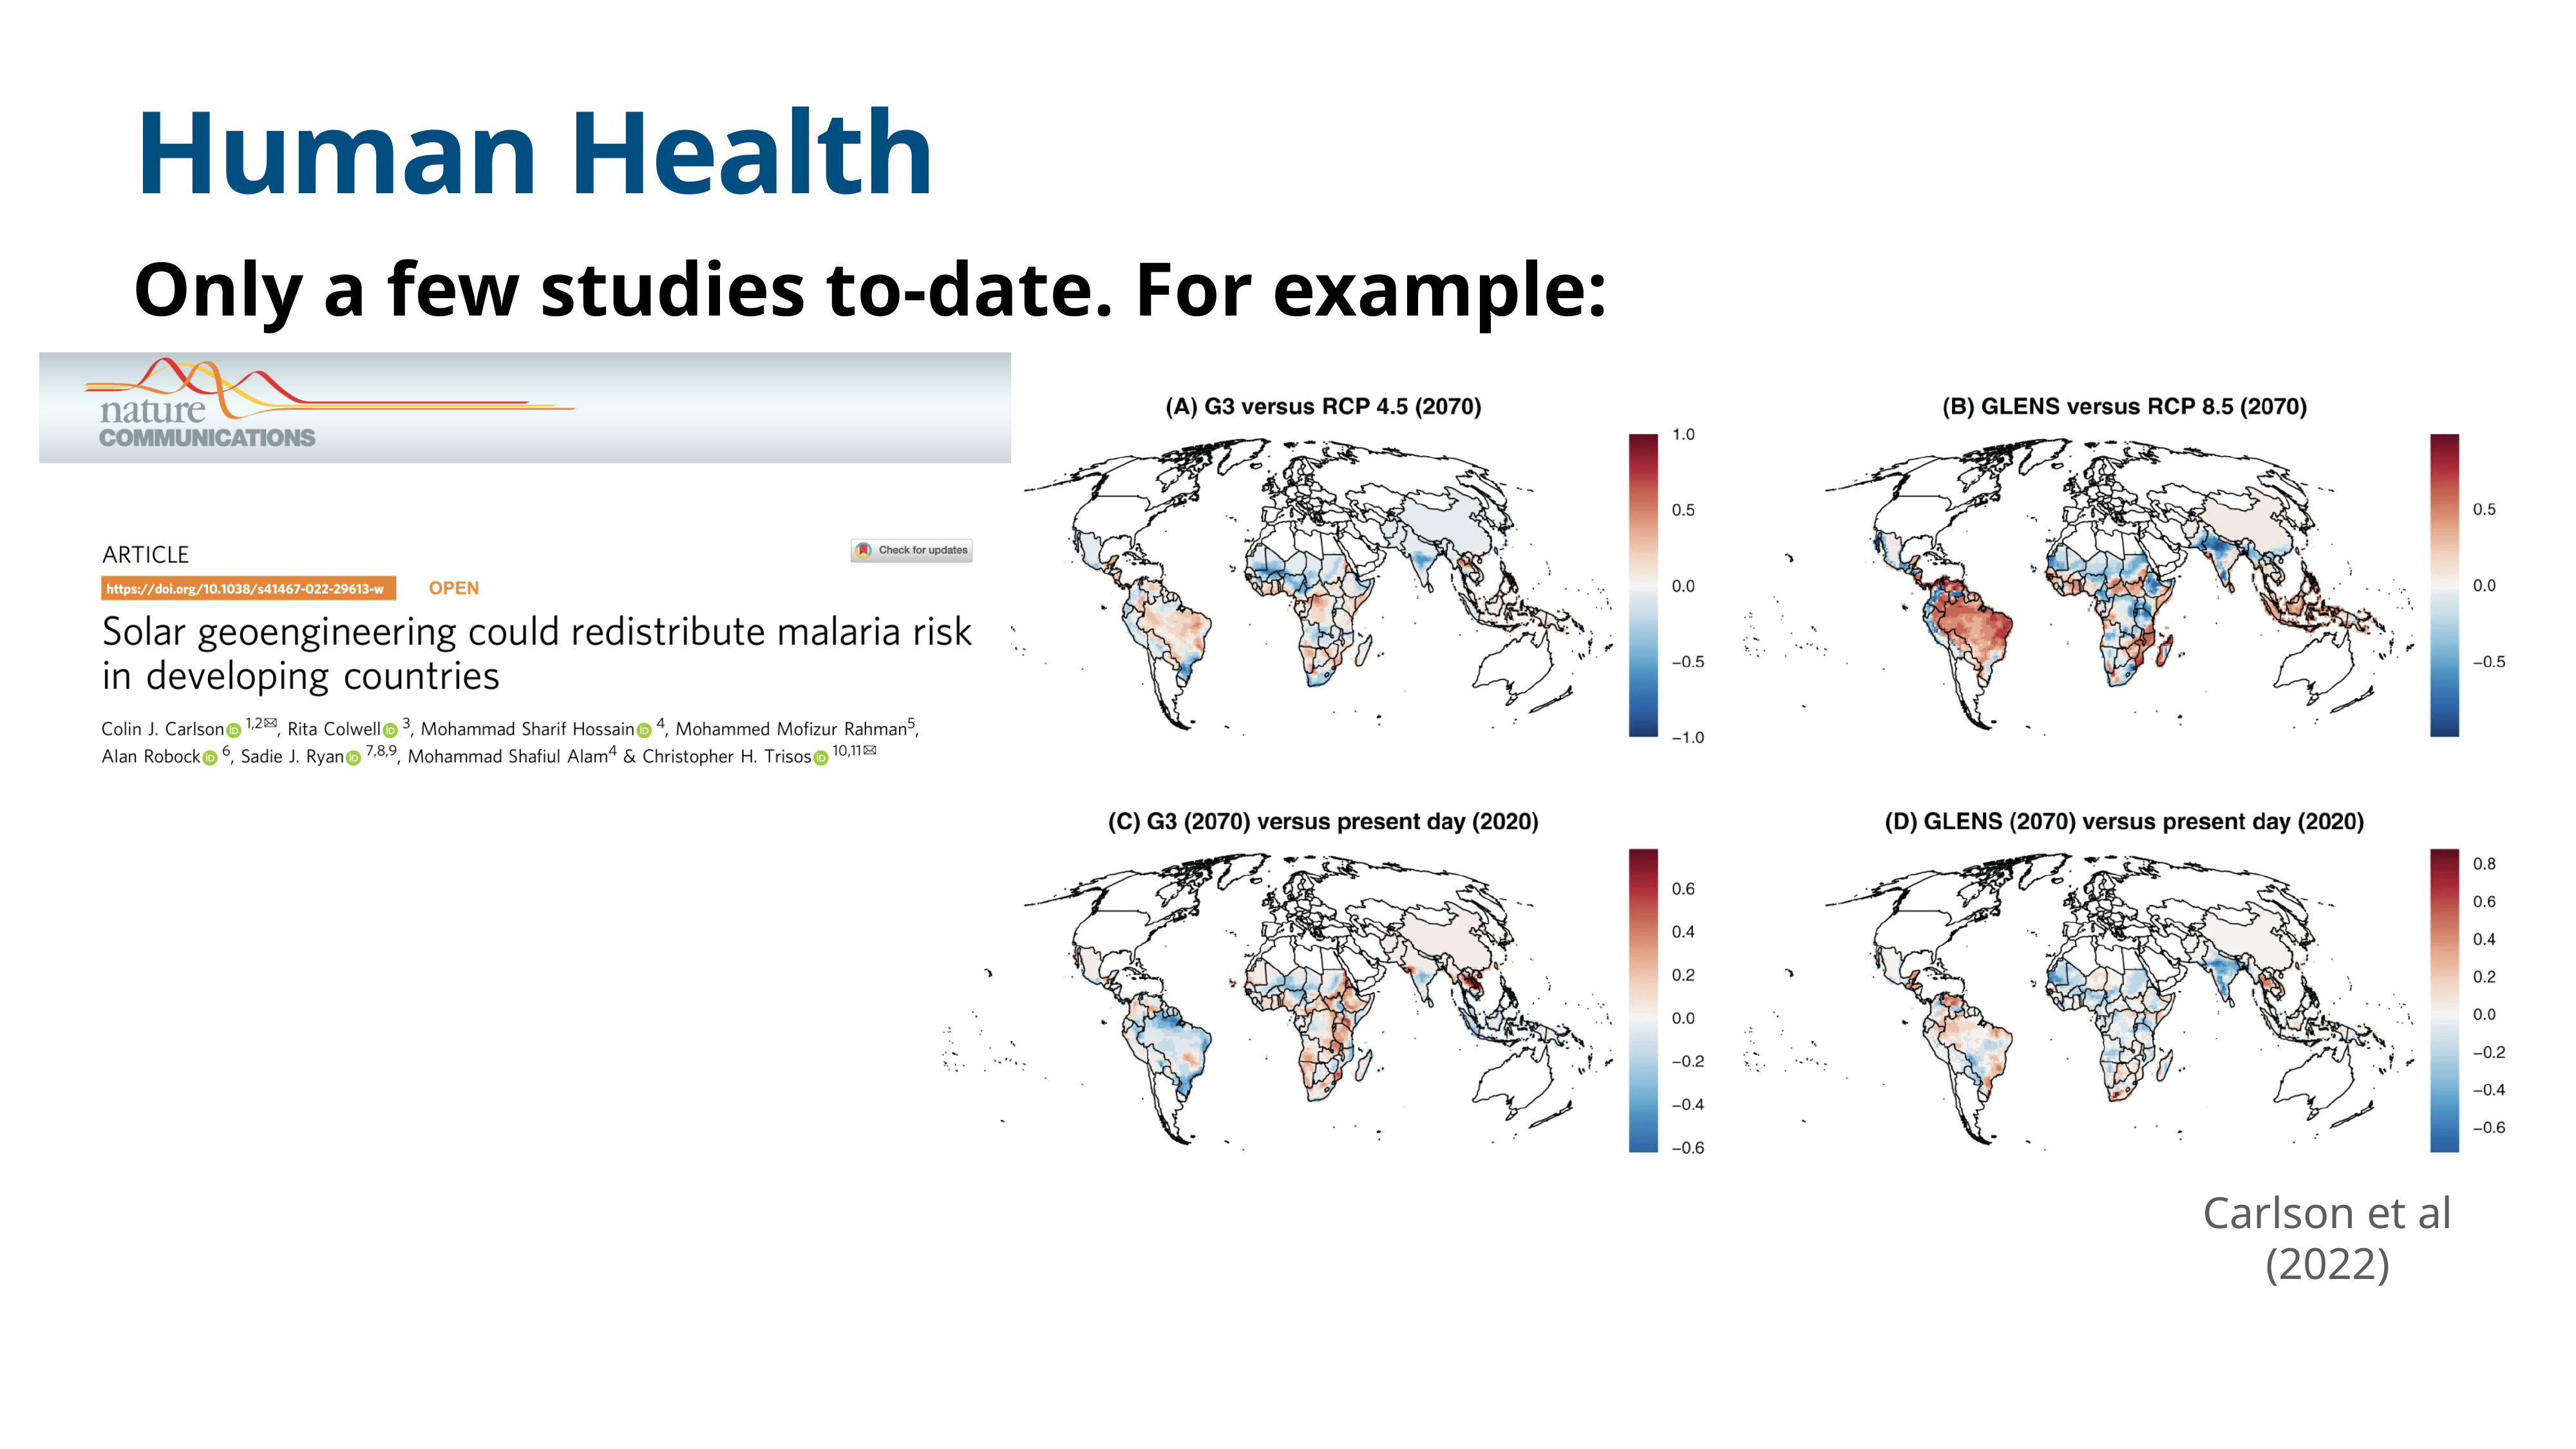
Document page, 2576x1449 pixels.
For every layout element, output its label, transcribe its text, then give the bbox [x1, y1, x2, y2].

title Human Health [127, 100, 2449, 236]
list Only a few studies to-date. For example: [127, 236, 2449, 337]
text_box Carlson et al (2022) [2130, 1180, 2526, 1294]
picture [39, 336, 2537, 1178]
